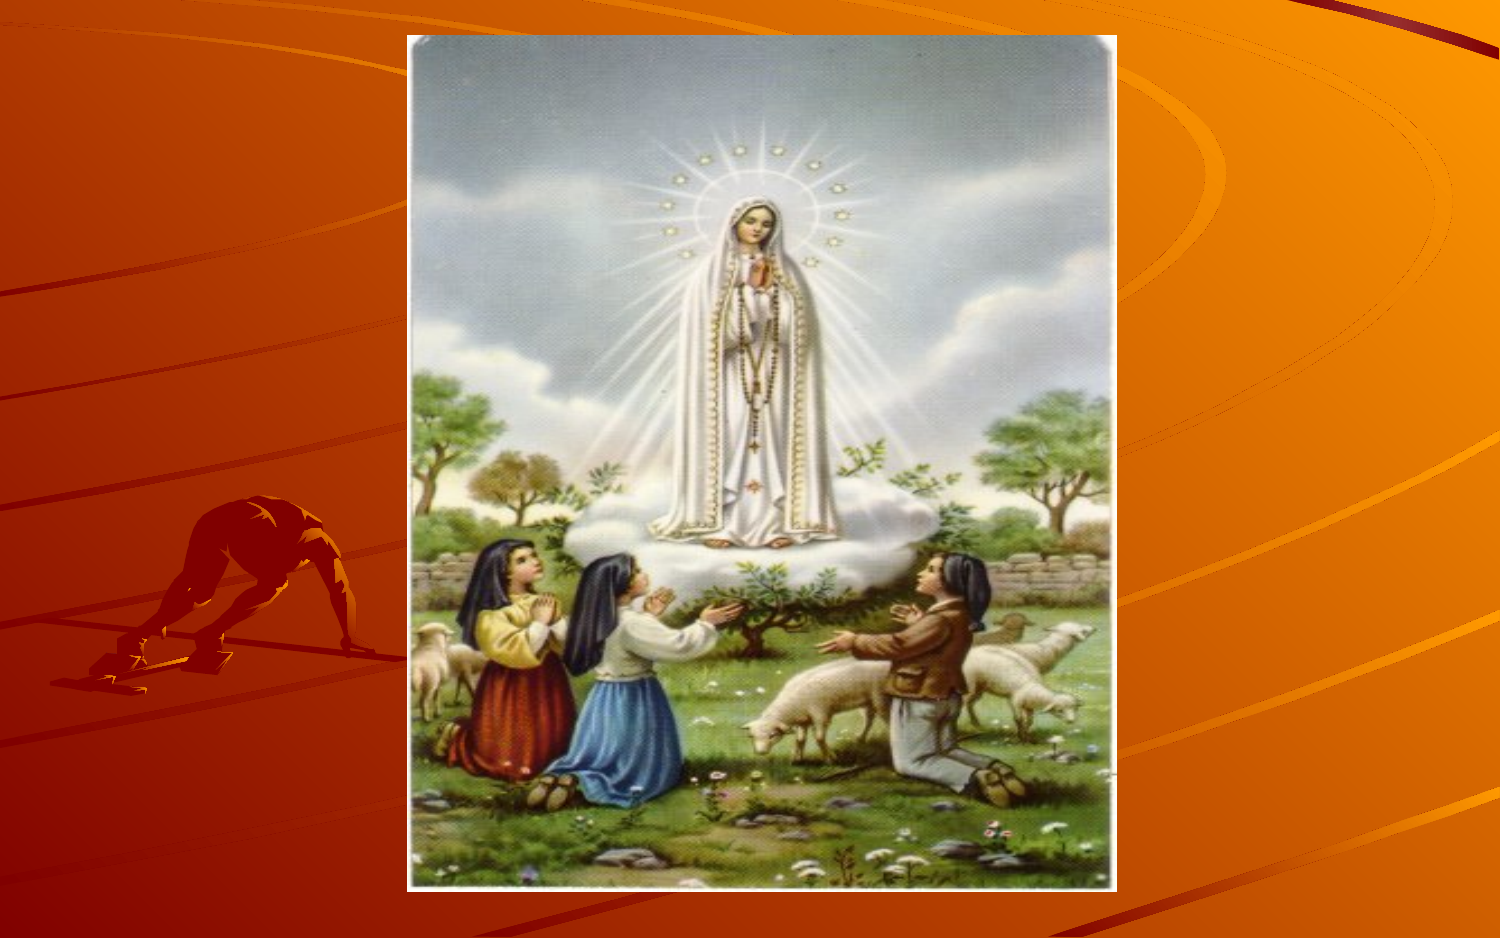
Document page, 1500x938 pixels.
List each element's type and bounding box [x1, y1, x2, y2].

picture [407, 35, 1117, 893]
